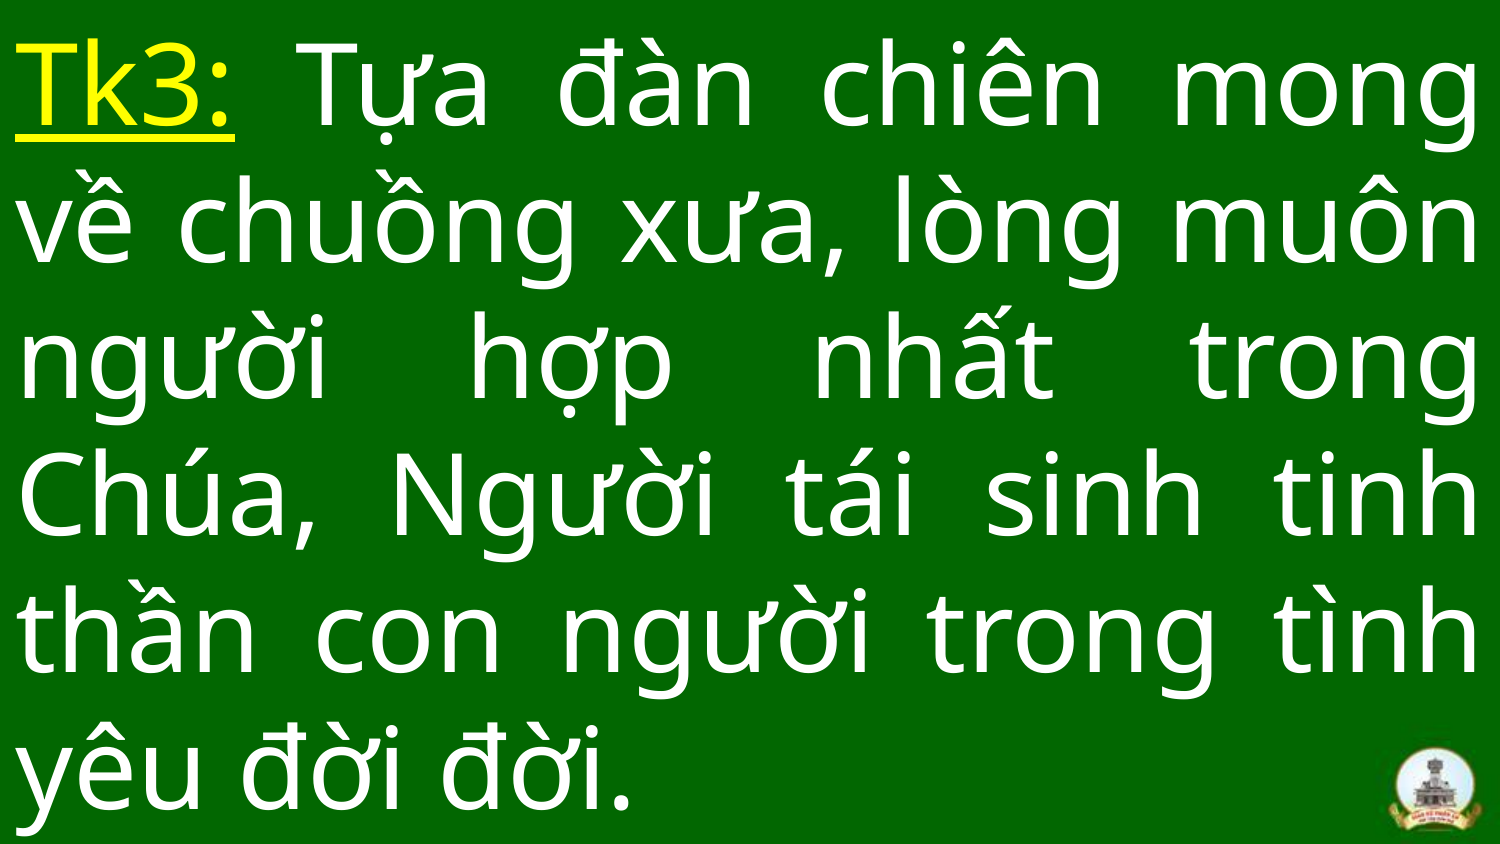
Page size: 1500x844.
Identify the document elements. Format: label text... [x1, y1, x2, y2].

title Tk3: Tựa đàn chiên mong về chuồng xưa, lòng muôn người hợp nhất trong Chúa, Người tái sinh tinh thần con người trong tình yêu đời đời. [0, 0, 1500, 844]
